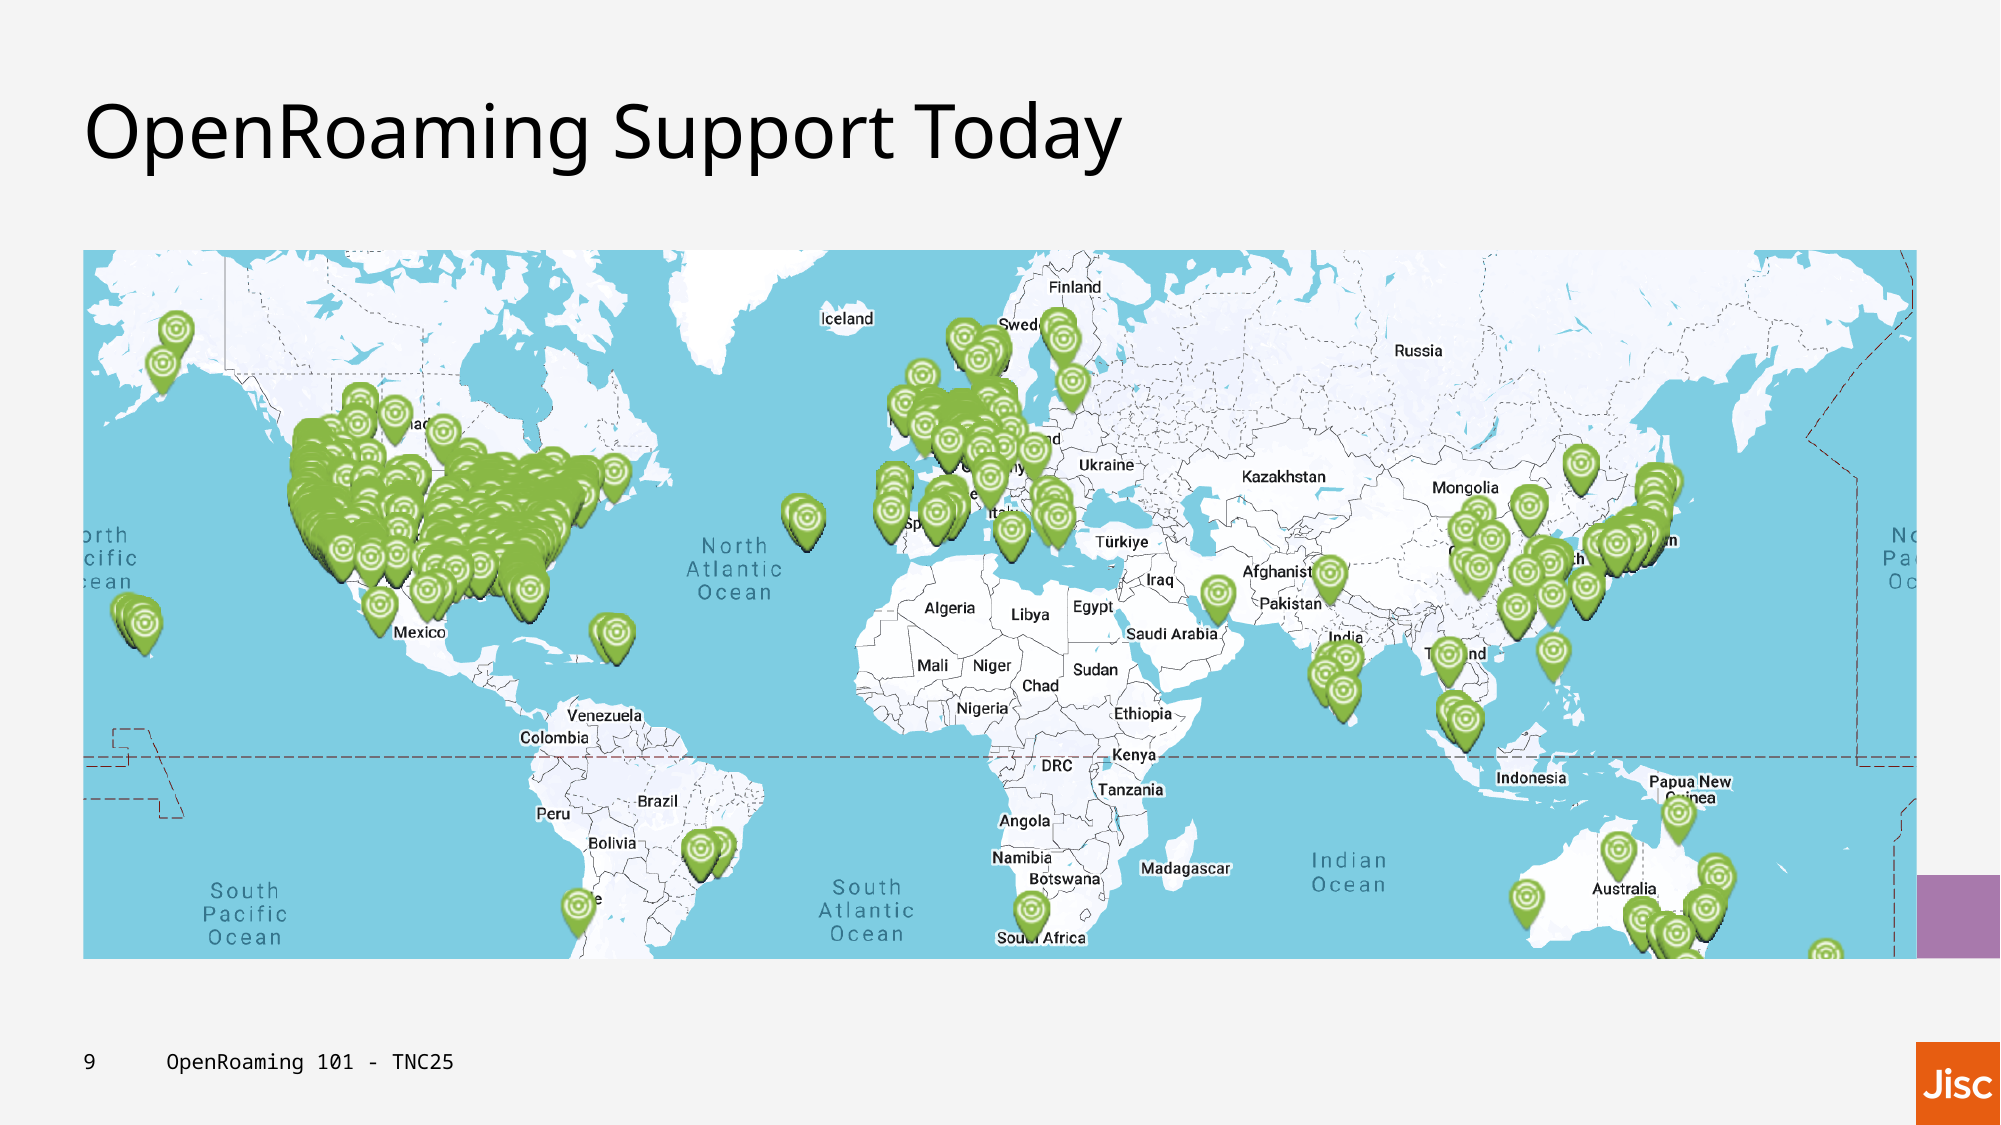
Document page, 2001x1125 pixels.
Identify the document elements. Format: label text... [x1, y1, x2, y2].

picture [83, 250, 1917, 959]
slide_number 9 [83, 1041, 167, 1084]
picture [1916, 1042, 2000, 1125]
footer OpenRoaming 101 - TNC25 [167, 1041, 1125, 1084]
title OpenRoaming Support Today [83, 83, 1917, 163]
